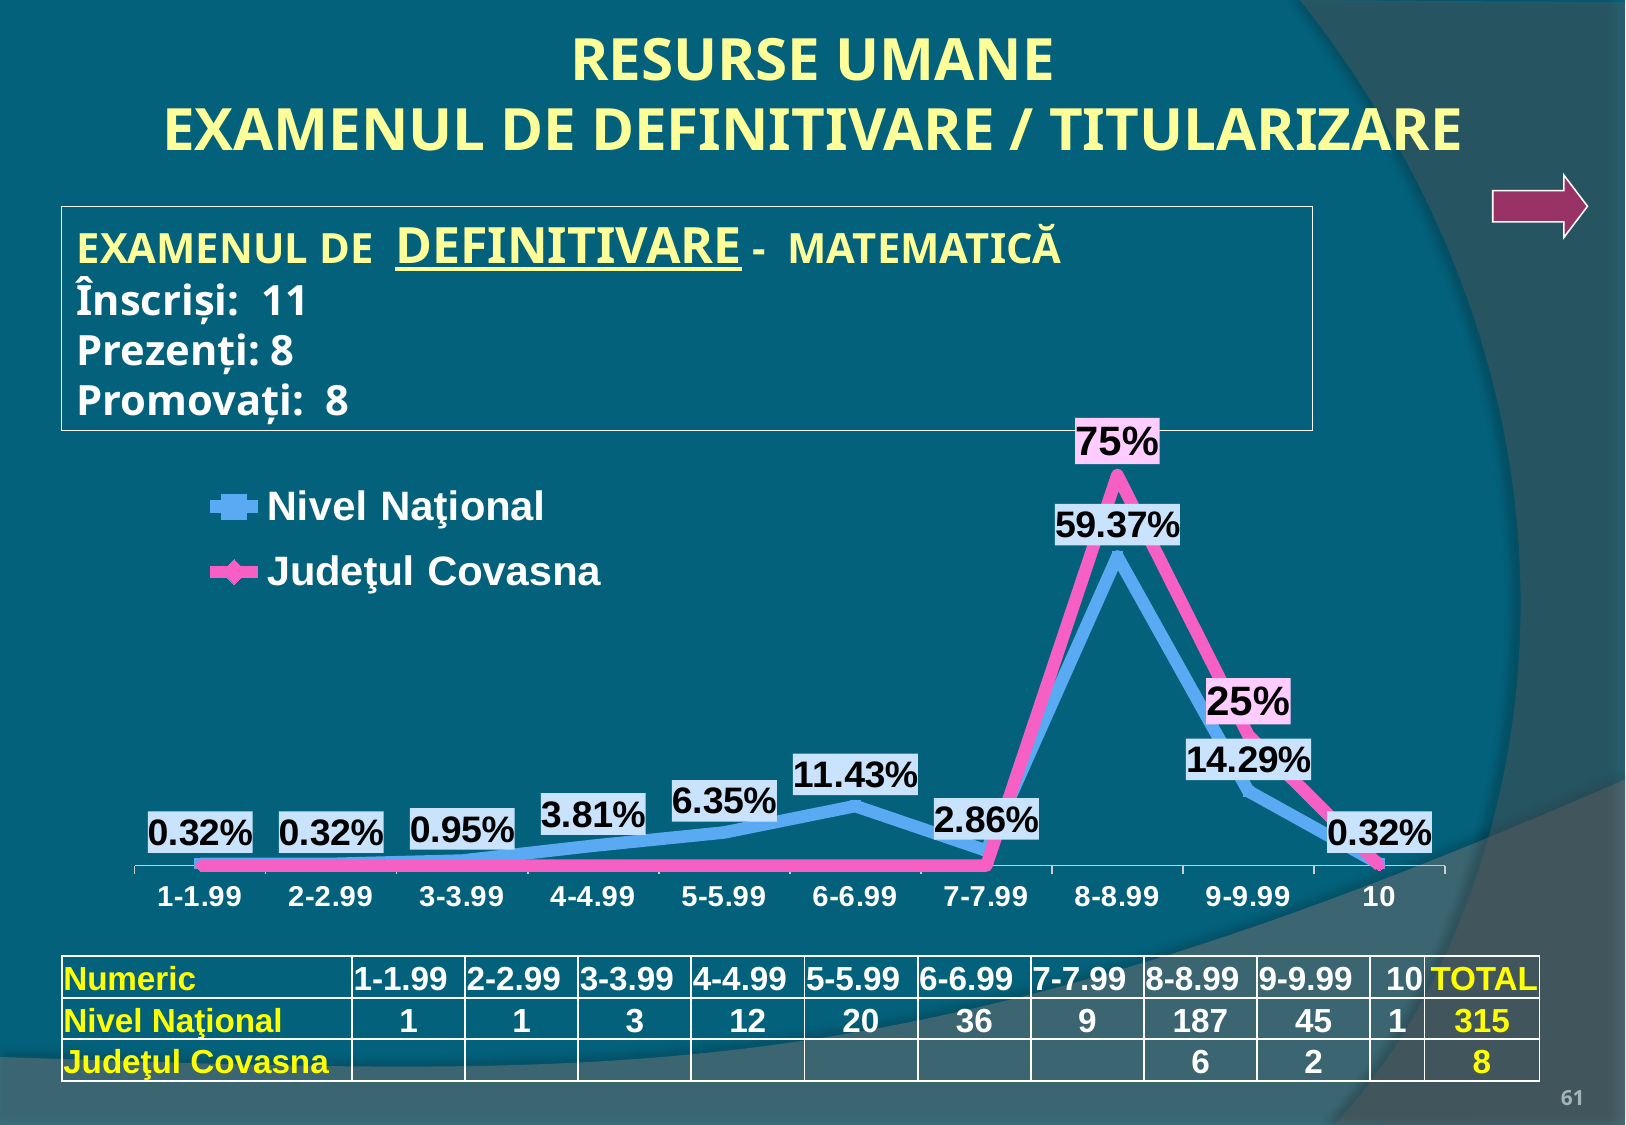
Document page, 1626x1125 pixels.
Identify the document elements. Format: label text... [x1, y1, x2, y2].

table_cell 45 [1258, 999, 1369, 1038]
table_header 7-7.99 [1032, 957, 1143, 997]
table_cell [805, 1040, 917, 1080]
table_header 3-3.99 [579, 957, 690, 997]
table_cell [692, 1040, 804, 1080]
table_cell 6 [1145, 1040, 1256, 1080]
title RESURSE UMANE EXAMENUL DE DEFINITIVARE / TITULARIZARE [0, 37, 1625, 148]
table_cell 1 [466, 999, 577, 1038]
table_cell [1371, 1040, 1424, 1080]
table_cell 1 [1371, 999, 1424, 1038]
table_header 8-8.99 [1145, 957, 1256, 997]
table_cell 9 [1032, 999, 1143, 1038]
table_header TOTAL [1425, 957, 1539, 997]
text_box 61 [1448, 1053, 1585, 1114]
table_cell 3 [579, 999, 690, 1038]
text_box [1492, 175, 1588, 238]
table_cell [1032, 1040, 1143, 1080]
table_header 1-1.99 [353, 957, 464, 997]
table_header Numeric [63, 957, 351, 997]
table_header 10 [1371, 957, 1424, 997]
table_cell 315 [1425, 999, 1539, 1038]
table_cell 36 [919, 999, 1030, 1038]
table_cell 187 [1145, 999, 1256, 1038]
table_cell [919, 1040, 1030, 1080]
table_cell 1 [353, 999, 464, 1038]
table_cell 12 [692, 999, 804, 1038]
chart [61, 417, 1517, 913]
table_header 6-6.99 [919, 957, 1030, 997]
table_header 9-9.99 [1258, 957, 1369, 997]
table_cell 20 [805, 999, 917, 1038]
table_header 2-2.99 [466, 957, 577, 997]
table_cell Judeţul Covasna [63, 1040, 351, 1080]
table_cell 2 [1258, 1040, 1369, 1080]
text_box EXAMENUL DE DEFINITIVARE - MATEMATICĂ Înscrişi: 11 Prezenţi: 8 Promovaţi: 8 [61, 206, 1313, 407]
table_cell [466, 1040, 577, 1080]
table_cell [353, 1040, 464, 1080]
table_cell 8 [1425, 1040, 1539, 1080]
table_header 5-5.99 [805, 957, 917, 997]
table_cell [579, 1040, 690, 1080]
table_cell Nivel Naţional [63, 999, 351, 1038]
table_header 4-4.99 [692, 957, 804, 997]
